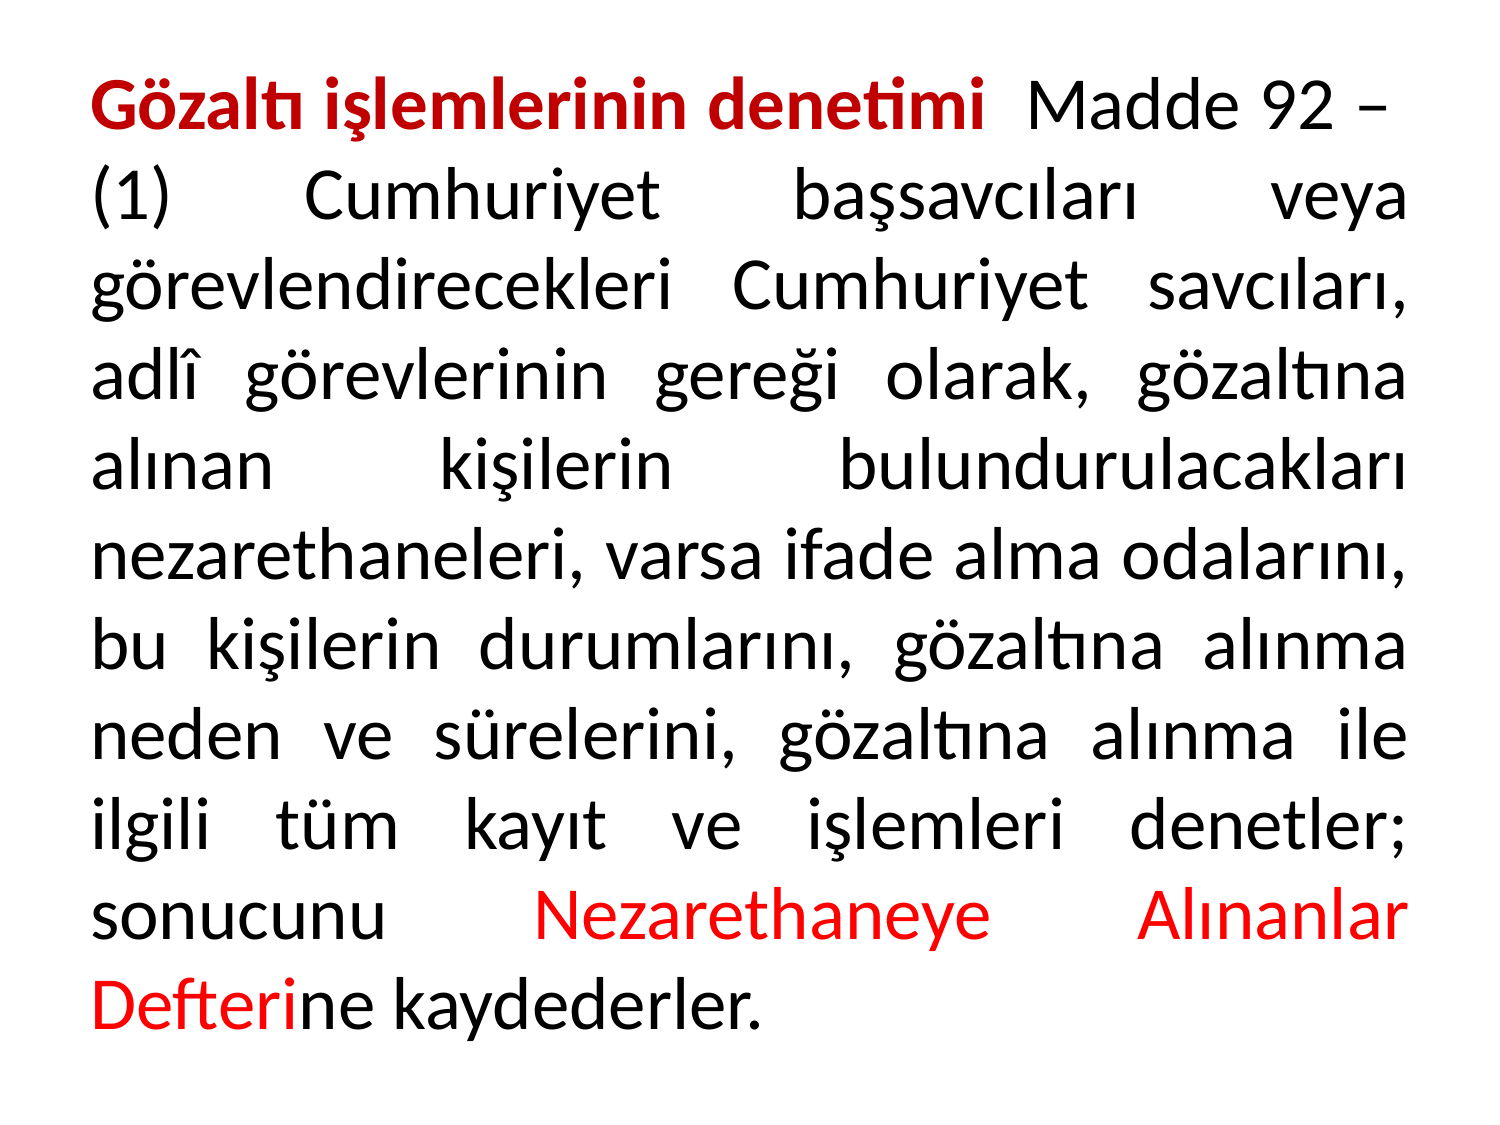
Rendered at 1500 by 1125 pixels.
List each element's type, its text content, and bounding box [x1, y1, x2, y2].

title Gözaltı işlemlerinin denetimi Madde 92 – (1) Cumhuriyet başsavcıları veya görevlendirecekleri Cumhuriyet savcıları, adlî görevlerinin gereği olarak, gözaltına alınan kişilerin bulundurulacakları nezarethaneleri, varsa ifade alma odalarını, bu kişilerin durumlarını, gözaltına alınma neden ve sürelerini, gözaltına alınma ile ilgili tüm kayıt ve işlemleri denetler; sonucunu Nezarethaneye Alınanlar Defterine kaydederler. [75, 45, 1425, 1055]
